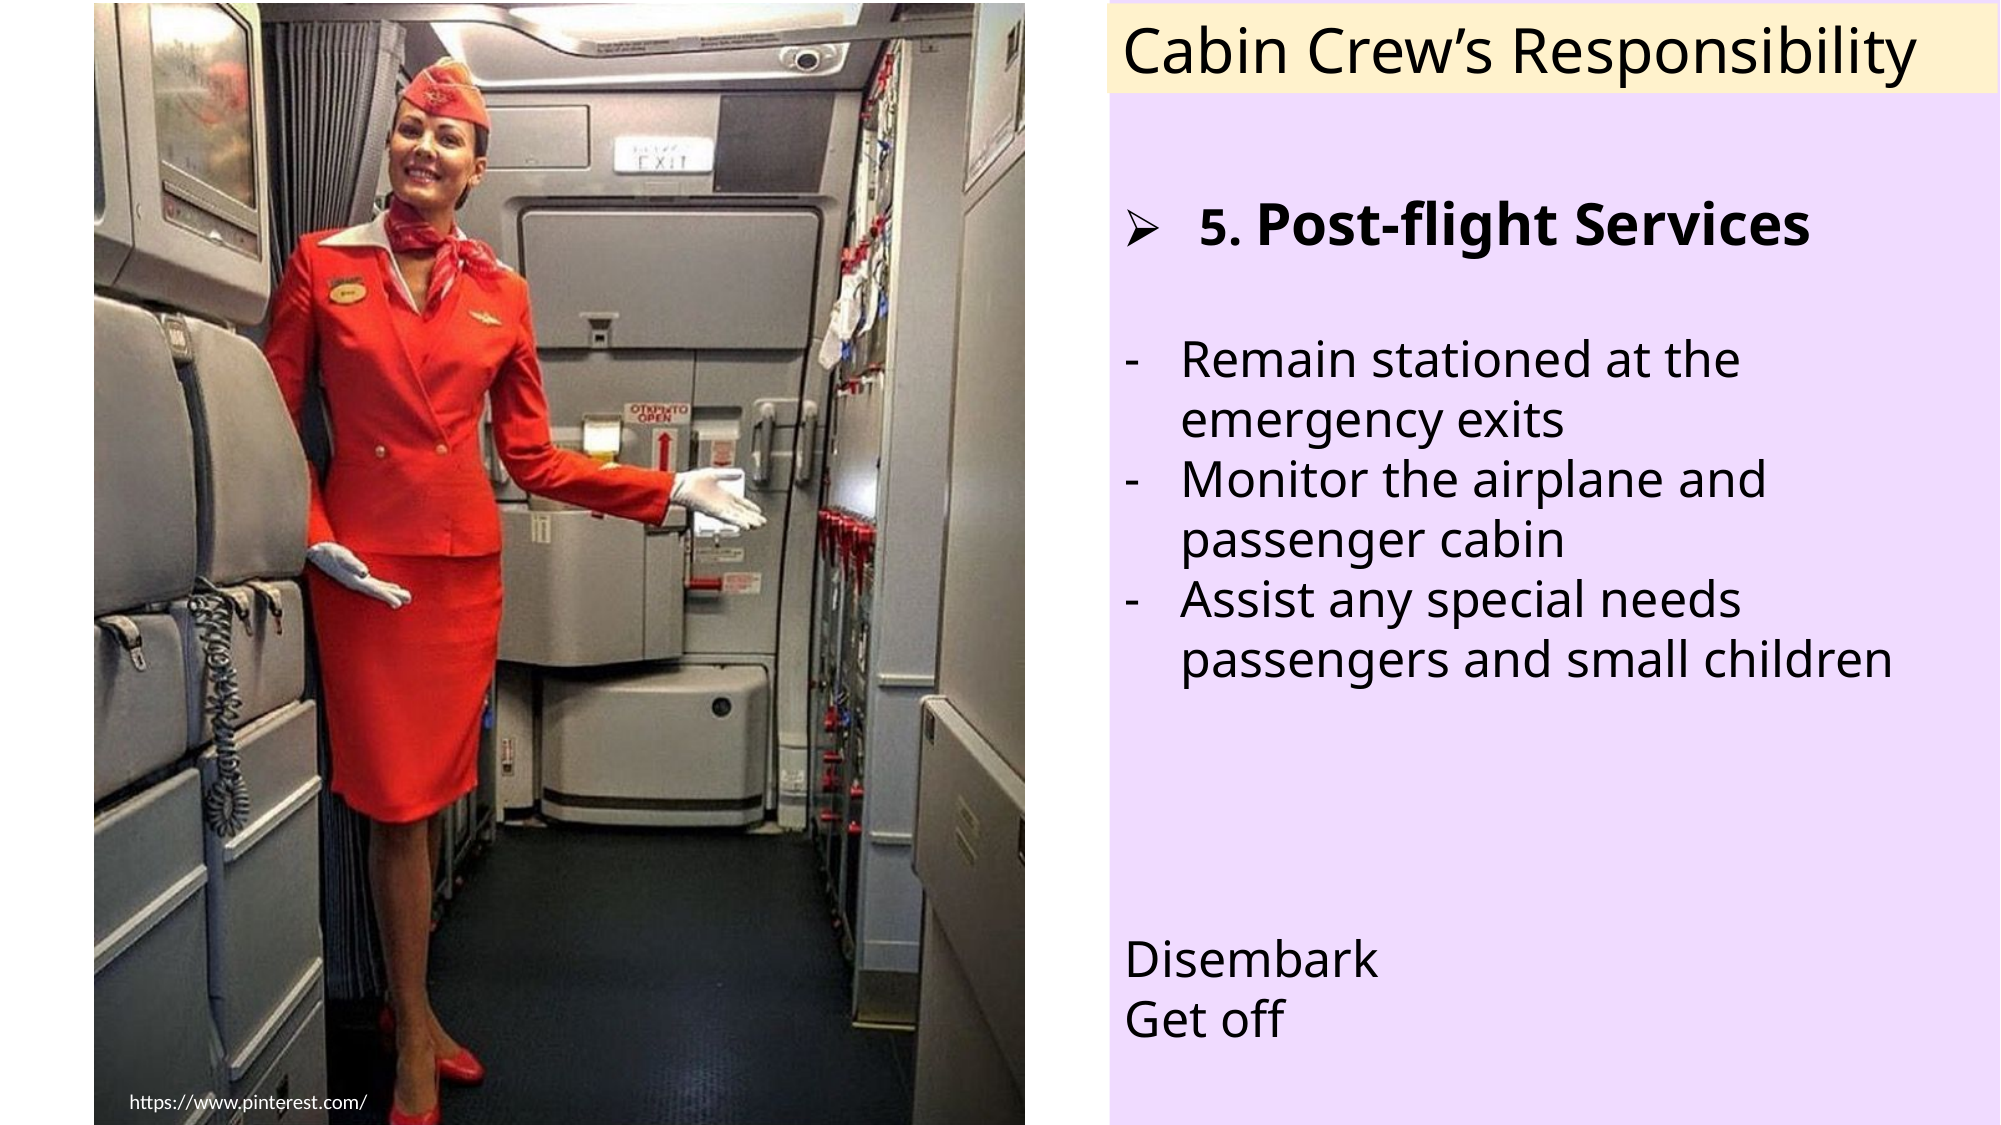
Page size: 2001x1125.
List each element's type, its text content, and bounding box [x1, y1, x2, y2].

picture [93, 3, 1026, 1125]
text_box Cabin Crew’s Responsibility [1107, 3, 1998, 94]
text_box 5. Post-flight Services Remain stationed at the emergency exits Monitor the airplane and passenger cabin Assist any special needs passengers and small children Disembark Get off [1109, 0, 2000, 1125]
